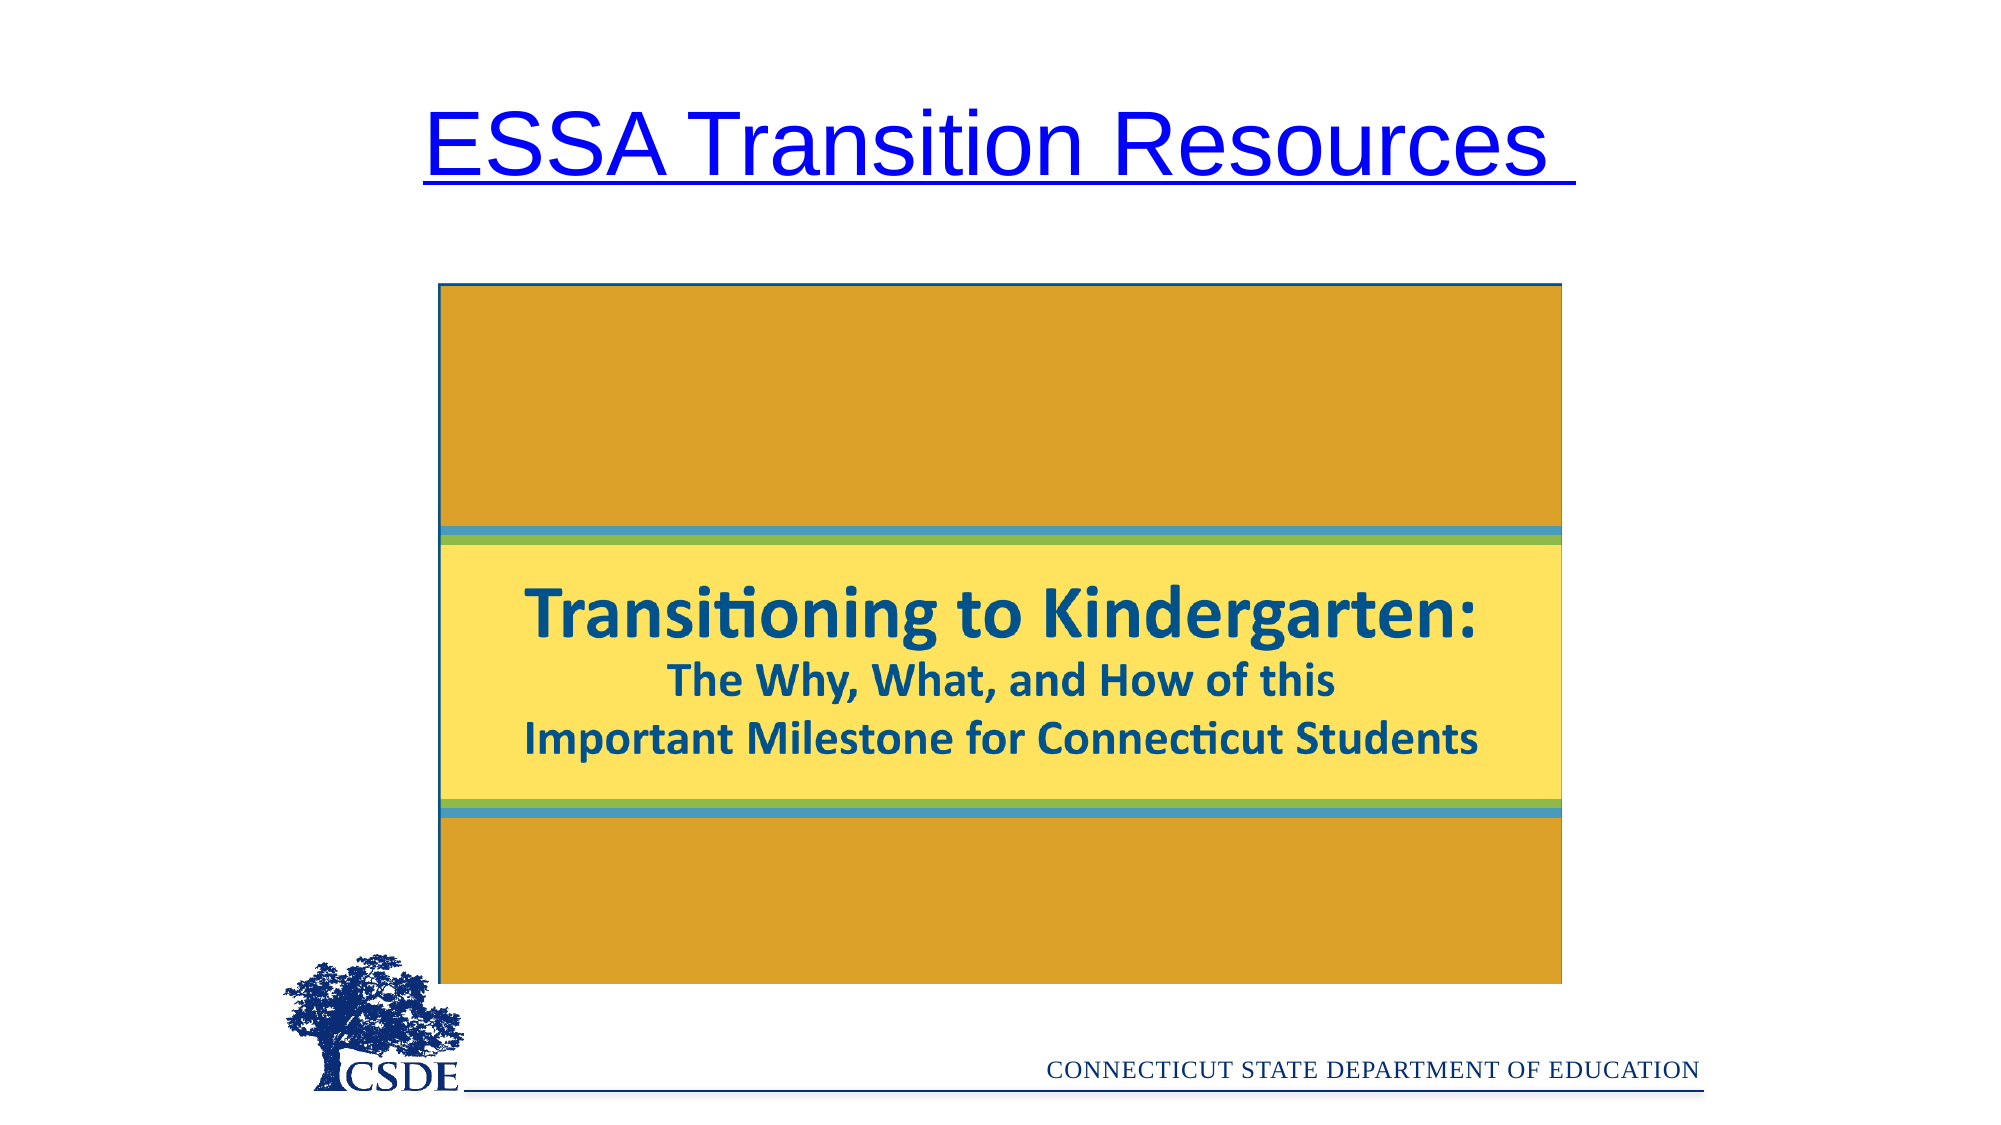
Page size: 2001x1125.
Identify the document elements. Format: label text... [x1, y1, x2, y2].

picture [283, 954, 464, 1092]
title ESSA Transition Resources [99, 45, 1900, 233]
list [437, 283, 1562, 984]
text_box CONNECTICUT STATE DEPARTMENT OF EDUCATION [1023, 1045, 1716, 1091]
